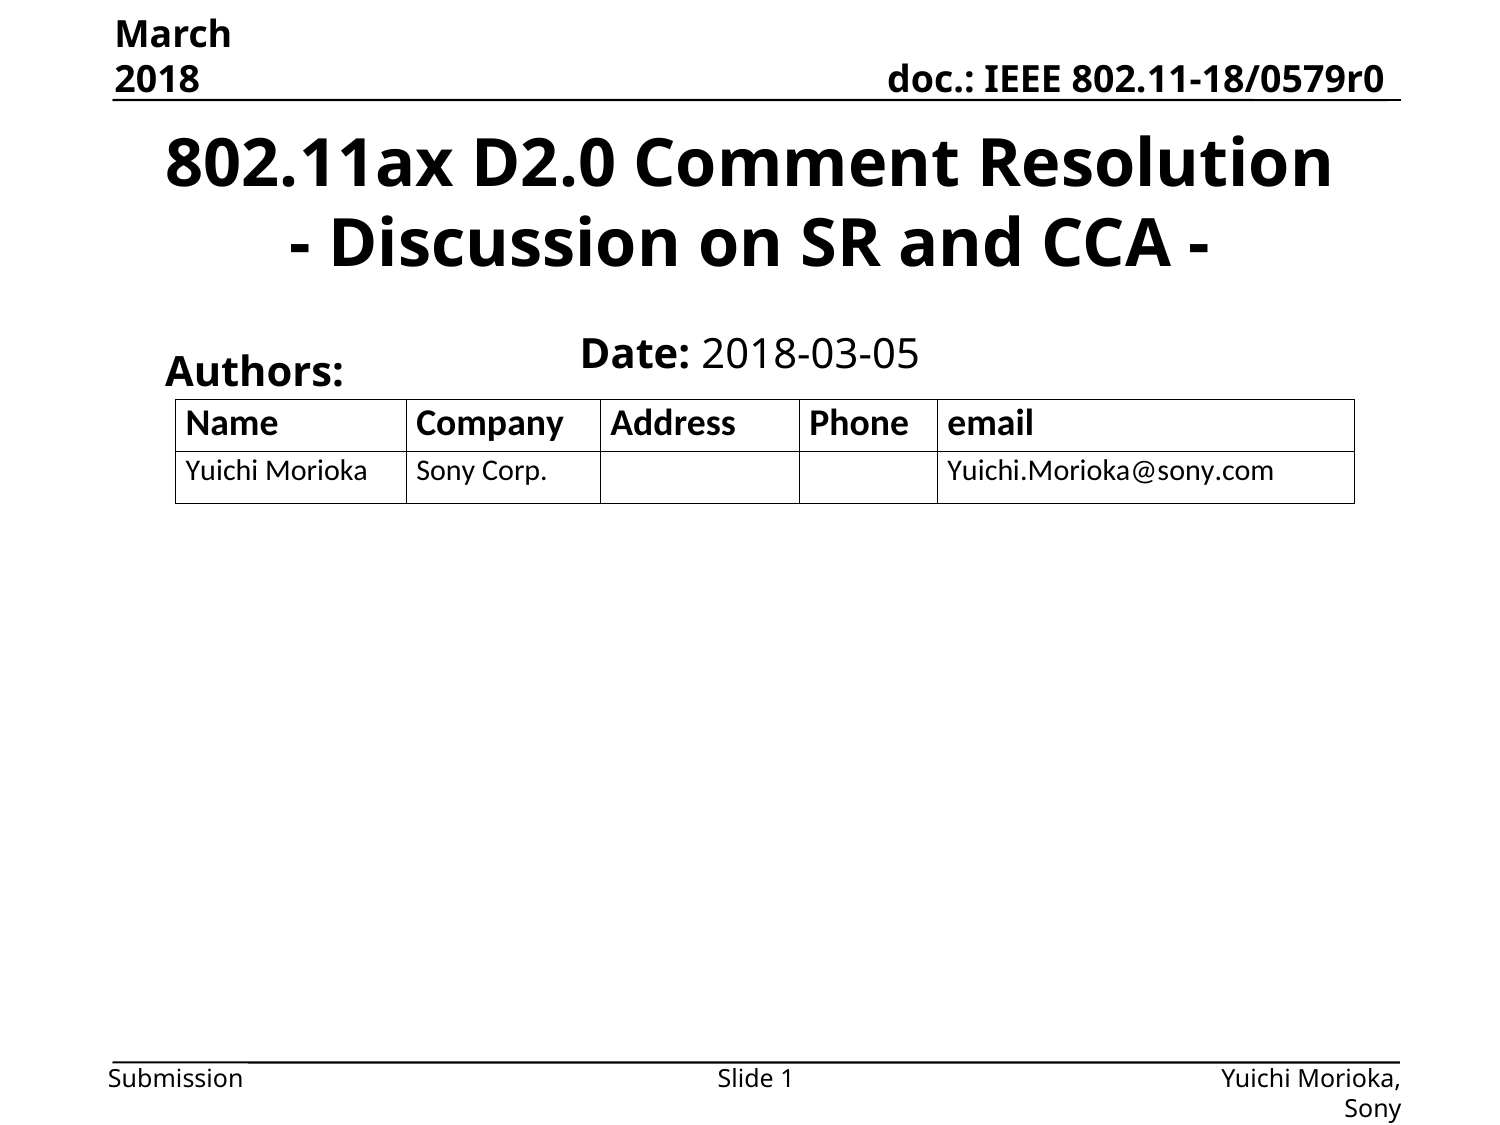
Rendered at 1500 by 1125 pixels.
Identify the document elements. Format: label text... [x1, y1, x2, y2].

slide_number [114, 54, 325, 101]
list Date: 2018-03-05 [112, 324, 1388, 1000]
footer Yuichi Morioka, Sony [1171, 1061, 1402, 1093]
title 802.11ax D2.0 Comment Resolution - Discussion on SR and CCA - [112, 112, 1388, 288]
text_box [161, 398, 1388, 813]
text_box Authors: [149, 337, 388, 400]
slide_number Slide 1 [710, 1061, 803, 1093]
